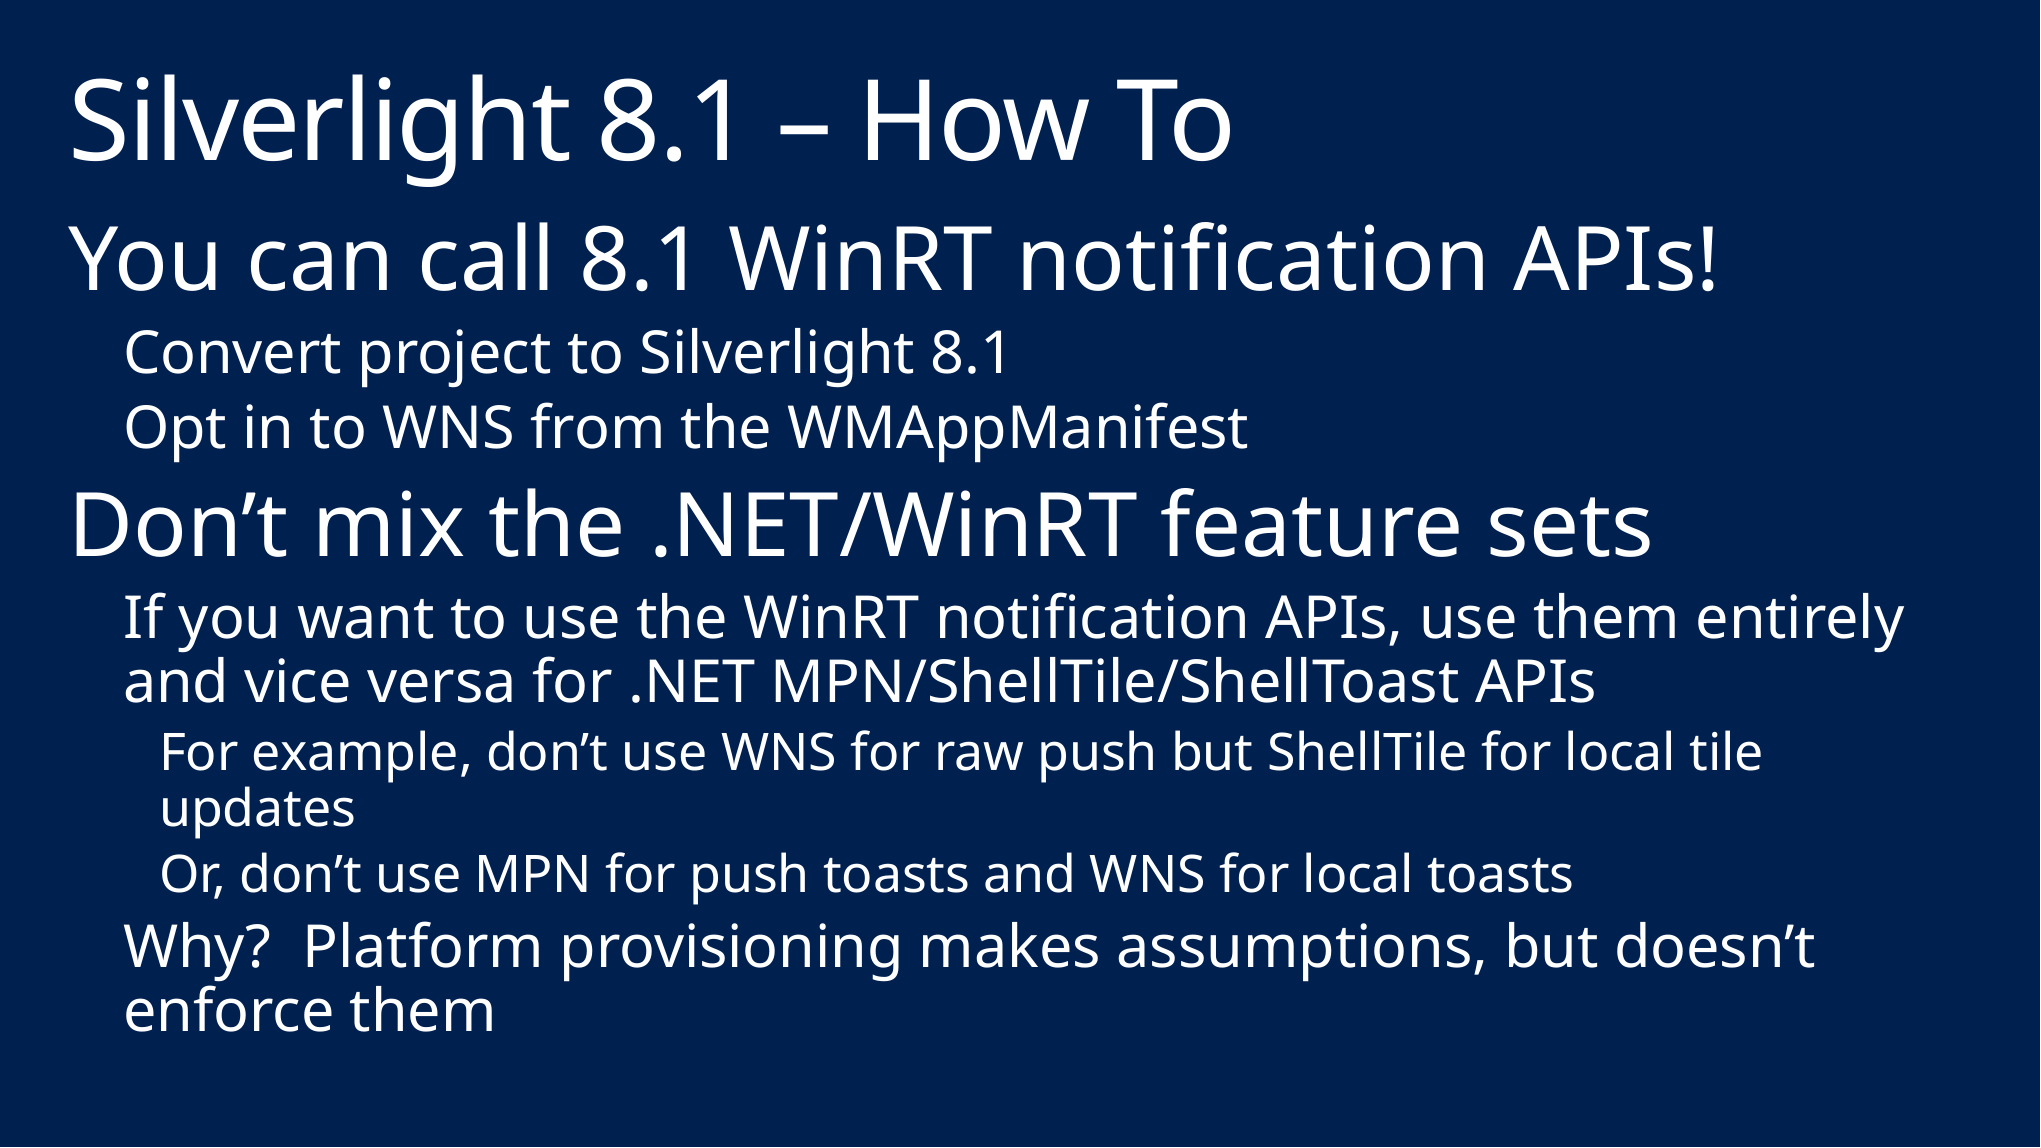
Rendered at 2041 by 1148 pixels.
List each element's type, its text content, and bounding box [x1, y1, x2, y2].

list You can call 8.1 WinRT notification APIs! Convert project to Silverlight 8.1 Opt in to WNS from the WMAppManifest Don’t mix the .NET/WinRT feature sets If you want to use the WinRT notification APIs, use them entirely and vice versa for .NET MPN/ShellTile/ShellToast APIs For example, don’t use WNS for raw push but ShellTile for local tile updates Or, don’t use MPN for push toasts and WNS for local toasts Why? Platform provisioning makes assumptions, but doesn’t enforce them [45, 199, 1996, 1064]
title Silverlight 8.1 – How To [45, 48, 1996, 199]
